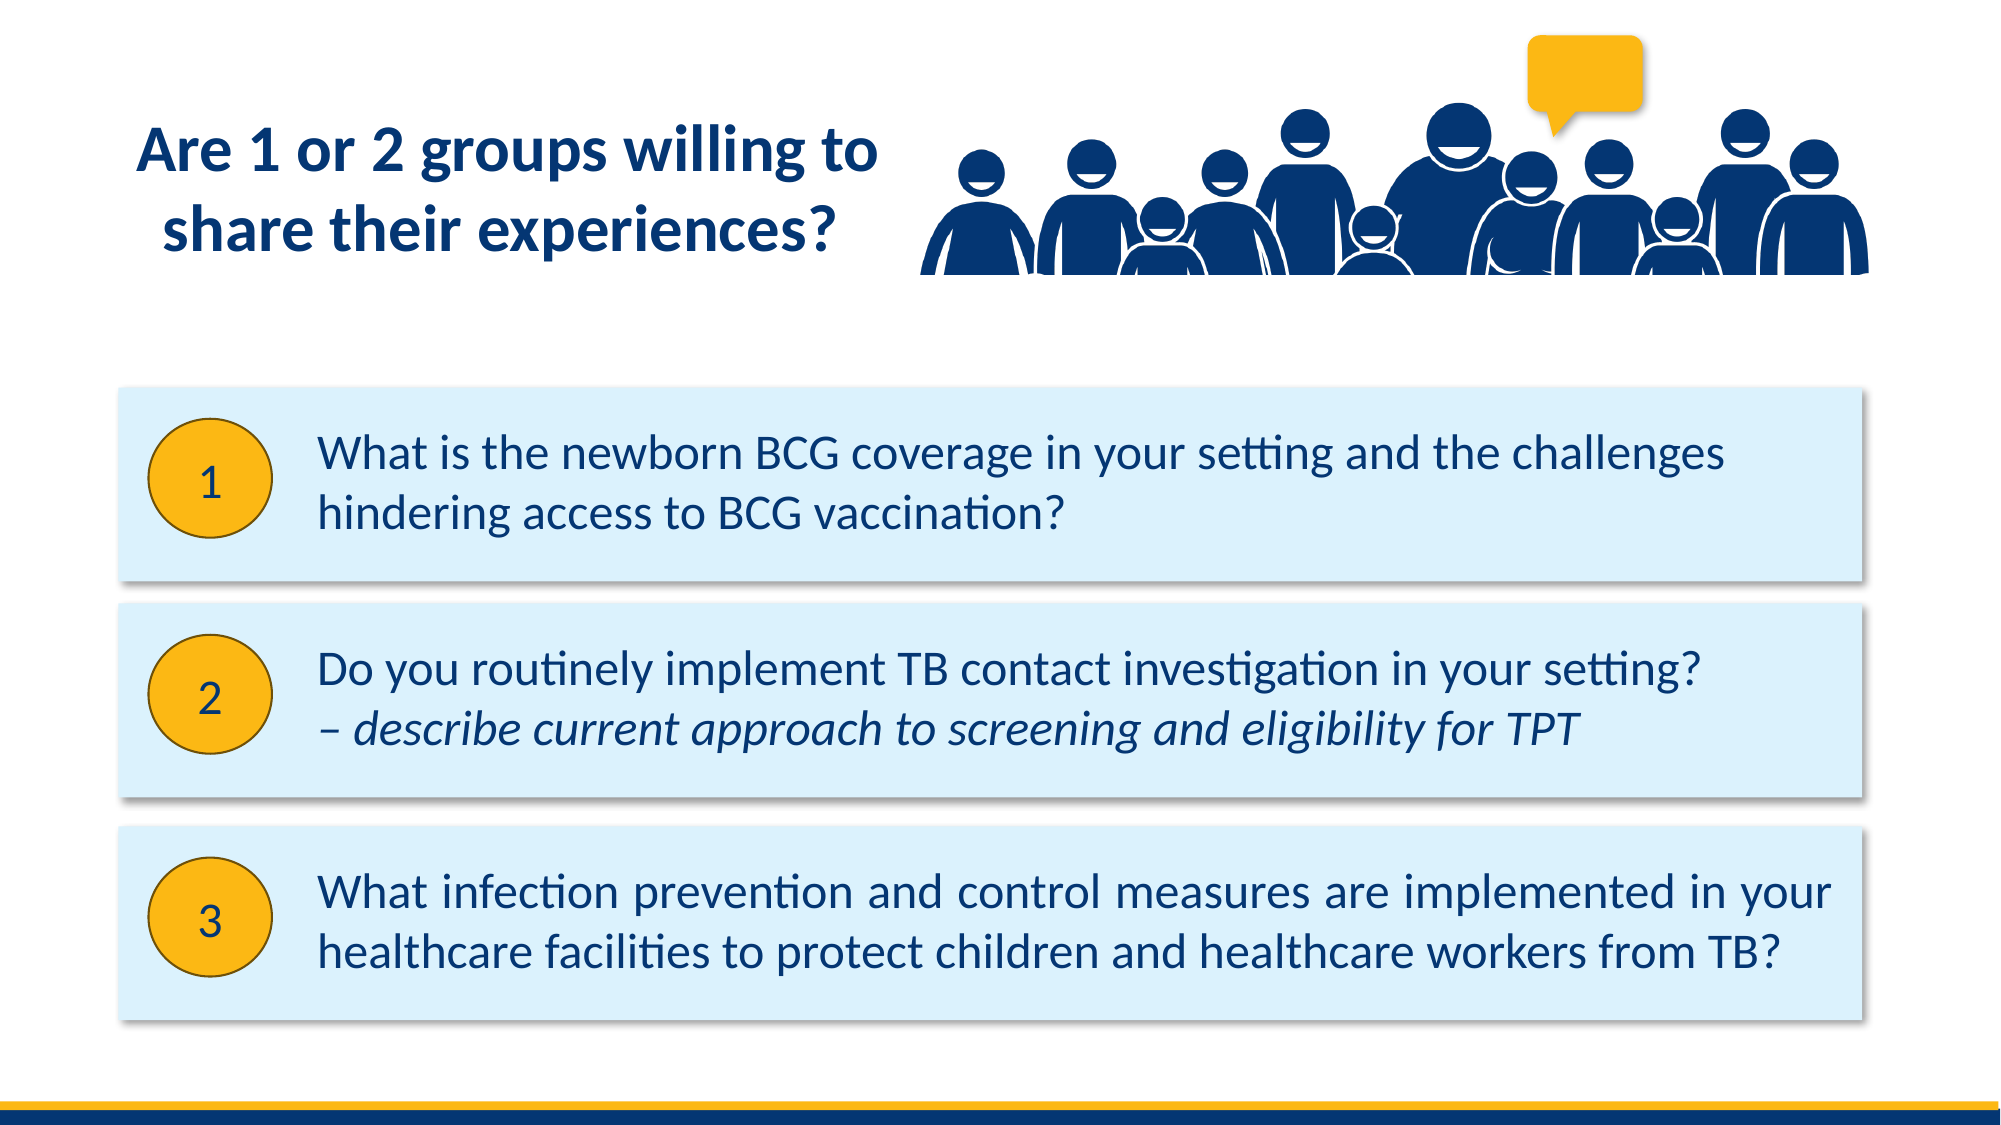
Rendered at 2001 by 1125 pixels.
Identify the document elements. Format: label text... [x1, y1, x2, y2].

picture [898, 84, 1919, 275]
list Do you routinely implement TB contact investigation in your setting? – describe current approach to screening and eligibility for TPT [302, 618, 1849, 773]
list What is the newborn BCG coverage in your setting and the challenges hindering access to BCG vaccination? [302, 402, 1849, 557]
list 1 [175, 448, 245, 508]
list 2 [175, 664, 245, 724]
list 3 [175, 887, 245, 947]
list What infection prevention and control measures are implemented in your healthcare facilities to protect children and healthcare workers from TB? [302, 841, 1849, 996]
